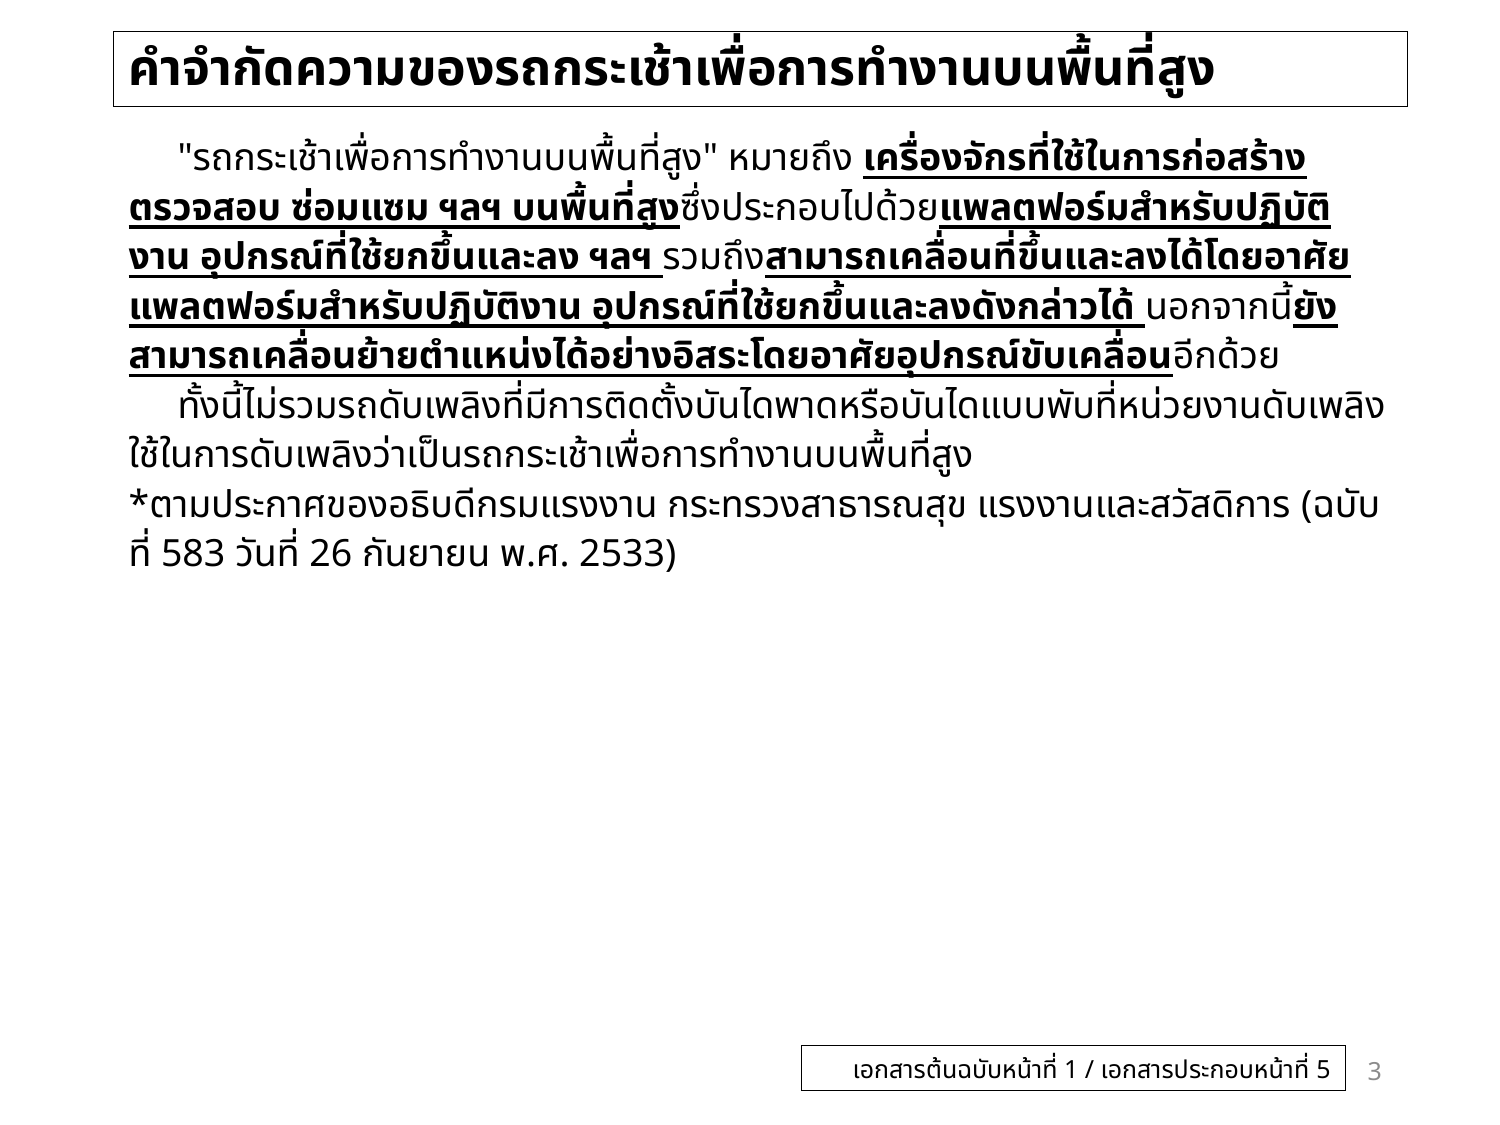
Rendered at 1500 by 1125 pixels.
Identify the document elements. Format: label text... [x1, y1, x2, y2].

text_box เอกสารต้นฉบับหน้าที่ 1 / เอกสารประกอบหน้าที่ 5 [801, 1045, 1059, 1091]
title คำจำกัดความของรถกระเช้าเพื่อการทำงานบนพื้นที่สูง [113, 31, 1408, 107]
slide_number 3 [1059, 1042, 1397, 1103]
list "รถกระเช้าเพื่อการทำงานบนพื้นที่สูง" หมายถึง เครื่องจักรที่ใช้ในการก่อสร้าง ตรวจสอบ ซ่อมแซม ฯลฯ บนพื้นที่สูงซึ่งประกอบไปด้วยแพลตฟอร์มสำหรับปฏิบัติงาน อุปกรณ์ที่ใช้ยกขึ้นและลง ฯลฯ รวมถึงสามารถเคลื่อนที่ขึ้นและลงได้โดยอาศัยแพลตฟอร์มสำหรับปฏิบัติงาน อุปกรณ์ที่ใช้ยกขึ้นและลงดังกล่าวได้ นอกจากนี้ยังสามารถเคลื่อนย้ายตำแหน่งได้อย่างอิสระโดยอาศัยอุปกรณ์ขับเคลื่อนอีกด้วย ทั้งนี้ไม่รวมรถดับเพลิงที่มีการติดตั้งบันไดพาดหรือบันไดแบบพับที่หน่วยงานดับเพลิงใช้ในการดับเพลิงว่าเป็นรถกระเช้าเพื่อการทำงานบนพื้นที่สูง *ตามประกาศของอธิบดีกรมแรงงาน กระทรวงสาธารณสุข แรงงานและสวัสดิการ (ฉบับที่ 583 วันที่ 26 กันยายน พ.ศ. 2533) [113, 121, 1408, 523]
